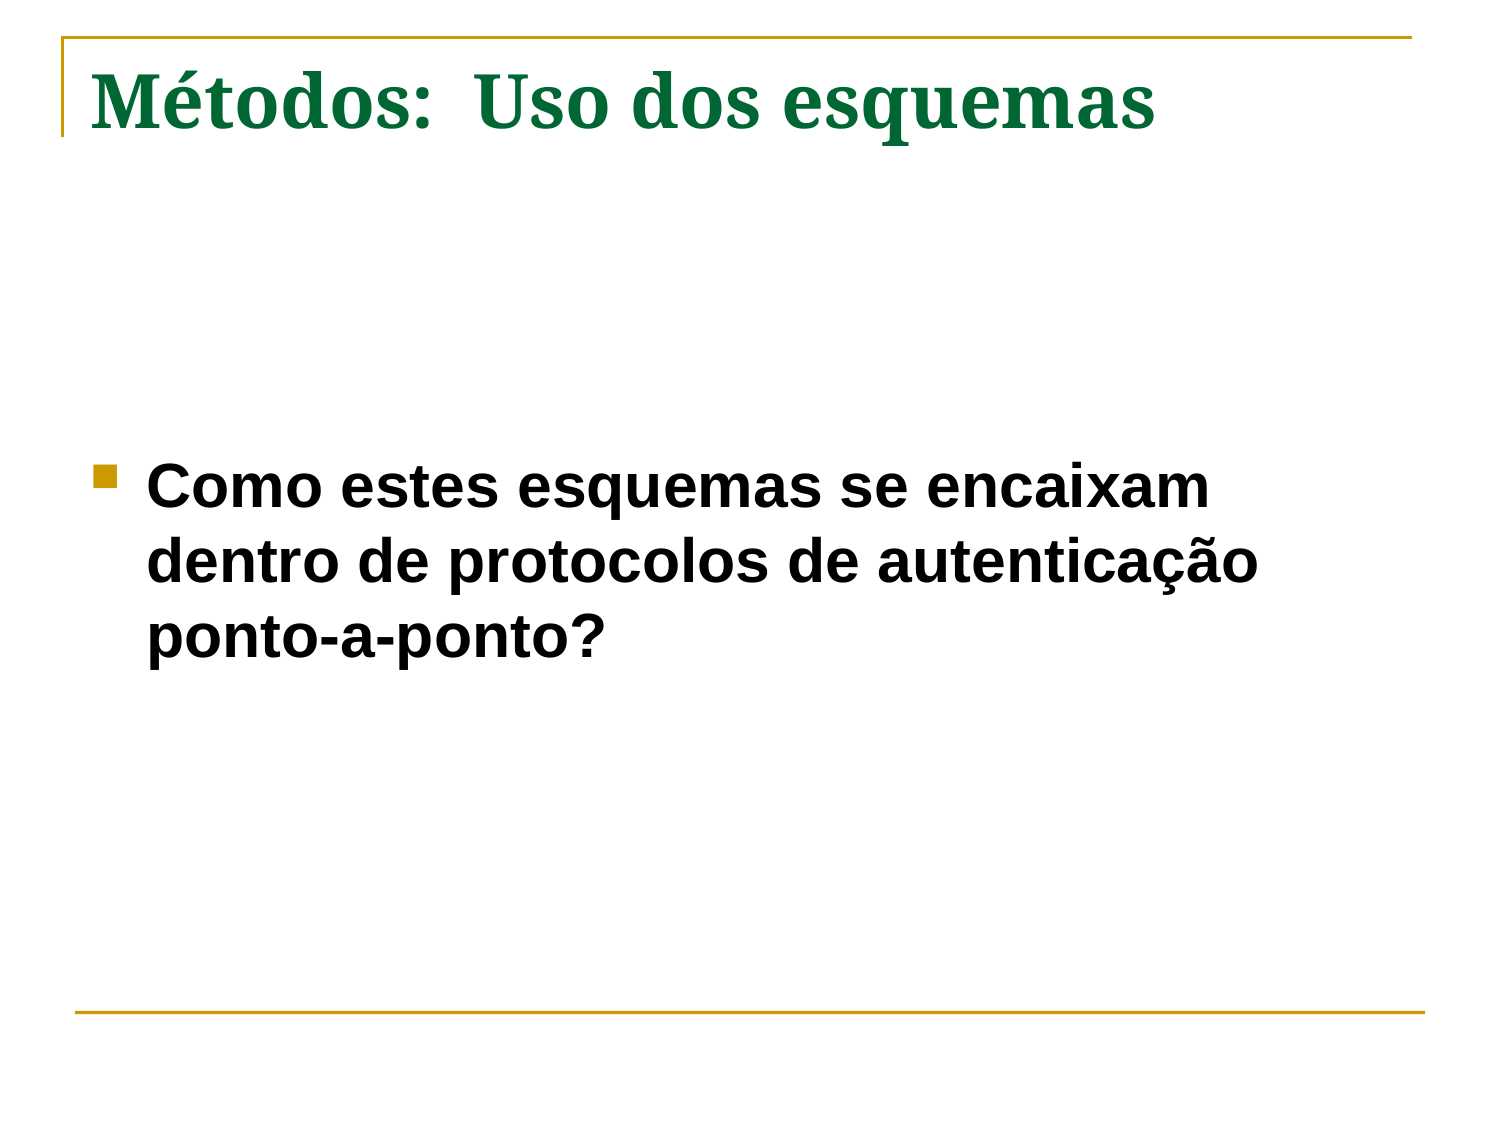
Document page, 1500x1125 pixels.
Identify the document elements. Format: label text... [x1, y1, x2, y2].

list Como estes esquemas se encaixam dentro de protocolos de autenticação ponto-a-ponto? [74, 262, 1426, 1006]
title Métodos: Uso dos esquemas [74, 45, 1426, 233]
